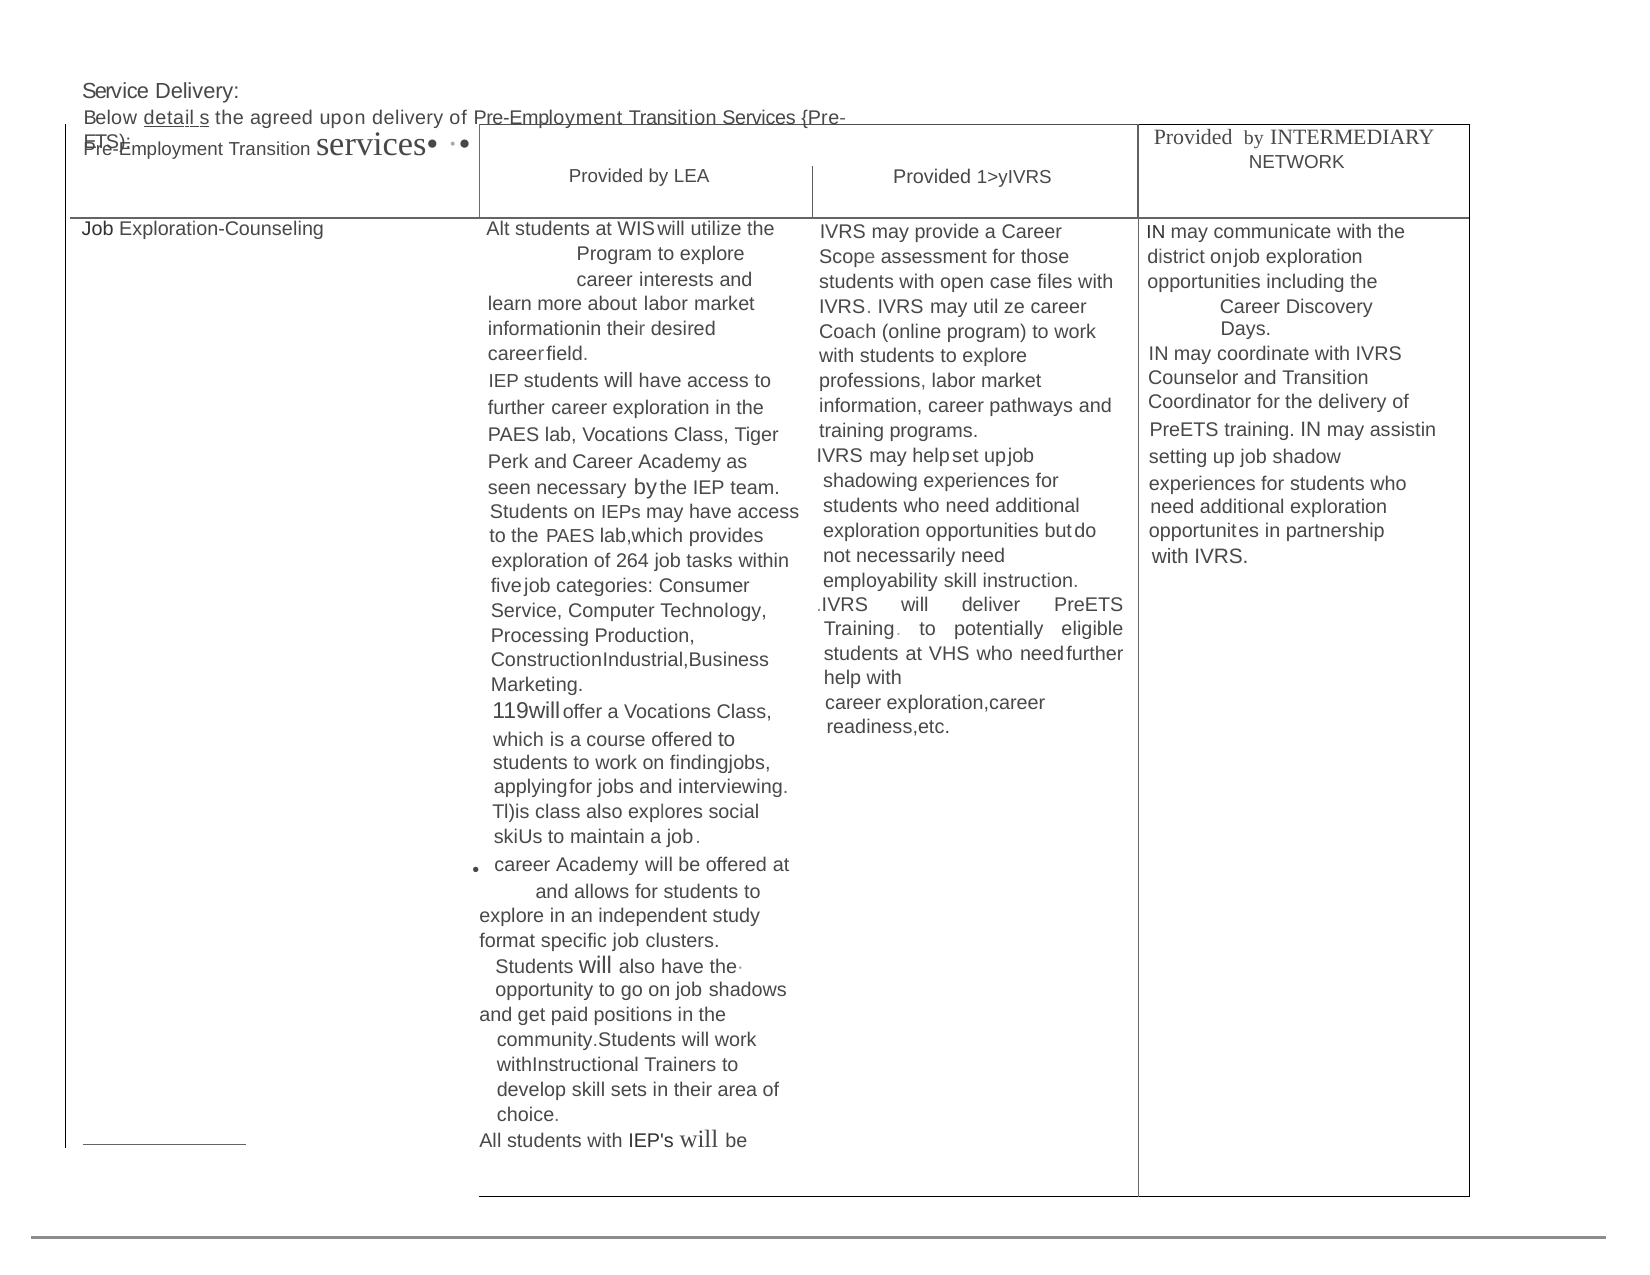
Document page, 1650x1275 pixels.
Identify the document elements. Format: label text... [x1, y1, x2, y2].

table_cell Job Exploration-Counseling • [70, 219, 479, 1196]
table_header [480, 125, 1137, 166]
table_cell Provided by LEA [480, 166, 812, 217]
table_cell Provided 1>yIVRS [813, 166, 1137, 217]
table_cell IVRS may provide a Career Scope assessment for those students with open case files with IVRS. IVRS may util ze career Coach (online program) to work with students to explore professions, labor market information, career pathways and training programs. IVRS may helpset upjob shadowing experiences for students who need additional exploration opportunities butdo not necessarily need employability skill instruction. .IVRS will deliver PreETS Training. to potentially eligible students at VHS who needfurther help with career exploration,career readiness,etc. [812, 219, 1138, 1196]
table_header Pre-Employment Transition services• ·• [70, 125, 479, 217]
table_cell Alt students at WISwill utilize the Program to explore career interests and learn more about labor market informationin their desired careerfield. IEP students will have access to further career exploration in the PAES lab, Vocations Class, Tiger Perk and Career Academy as seen necessary bythe IEP team. Students on IEPs may have access to the PAES lab,which provides exploration of 264 job tasks within fivejob categories: Consumer Service, Computer Technology, Processing Production, ConstructionIndustrial,Business Marketing. 119willoffer a Vocations Class, which is a course offered to students to work on findingjobs, applyingfor jobs and interviewing. Tl)is class also explores social skiUs to maintain a job. career Academy will be offered at and allows for students to explore in an independent study format specific job clusters. Students will also have the· opportunity to go on job shadows and get paid positions in the community.Students will work withInstructional Trainers to develop skill sets in their area of choice. All students with IEP's will be [479, 219, 812, 1196]
table_cell IN may communicate with the district onjob exploration opportunities including the Career Discovery Days. IN may coordinate with IVRS Counselor and Transition Coordinator for the delivery of PreETS training. IN may assistin setting up job shadow experiences for students who need additional exploration opportunites in partnership with IVRS. [1139, 219, 1469, 1196]
table_header Provided by INTERMEDIARY NETWORK [1139, 125, 1469, 217]
text_box Service Delivery: Below detail s the agreed upon delivery of Pre-Employment Transition Services {Pre-ETS): [80, 76, 882, 125]
